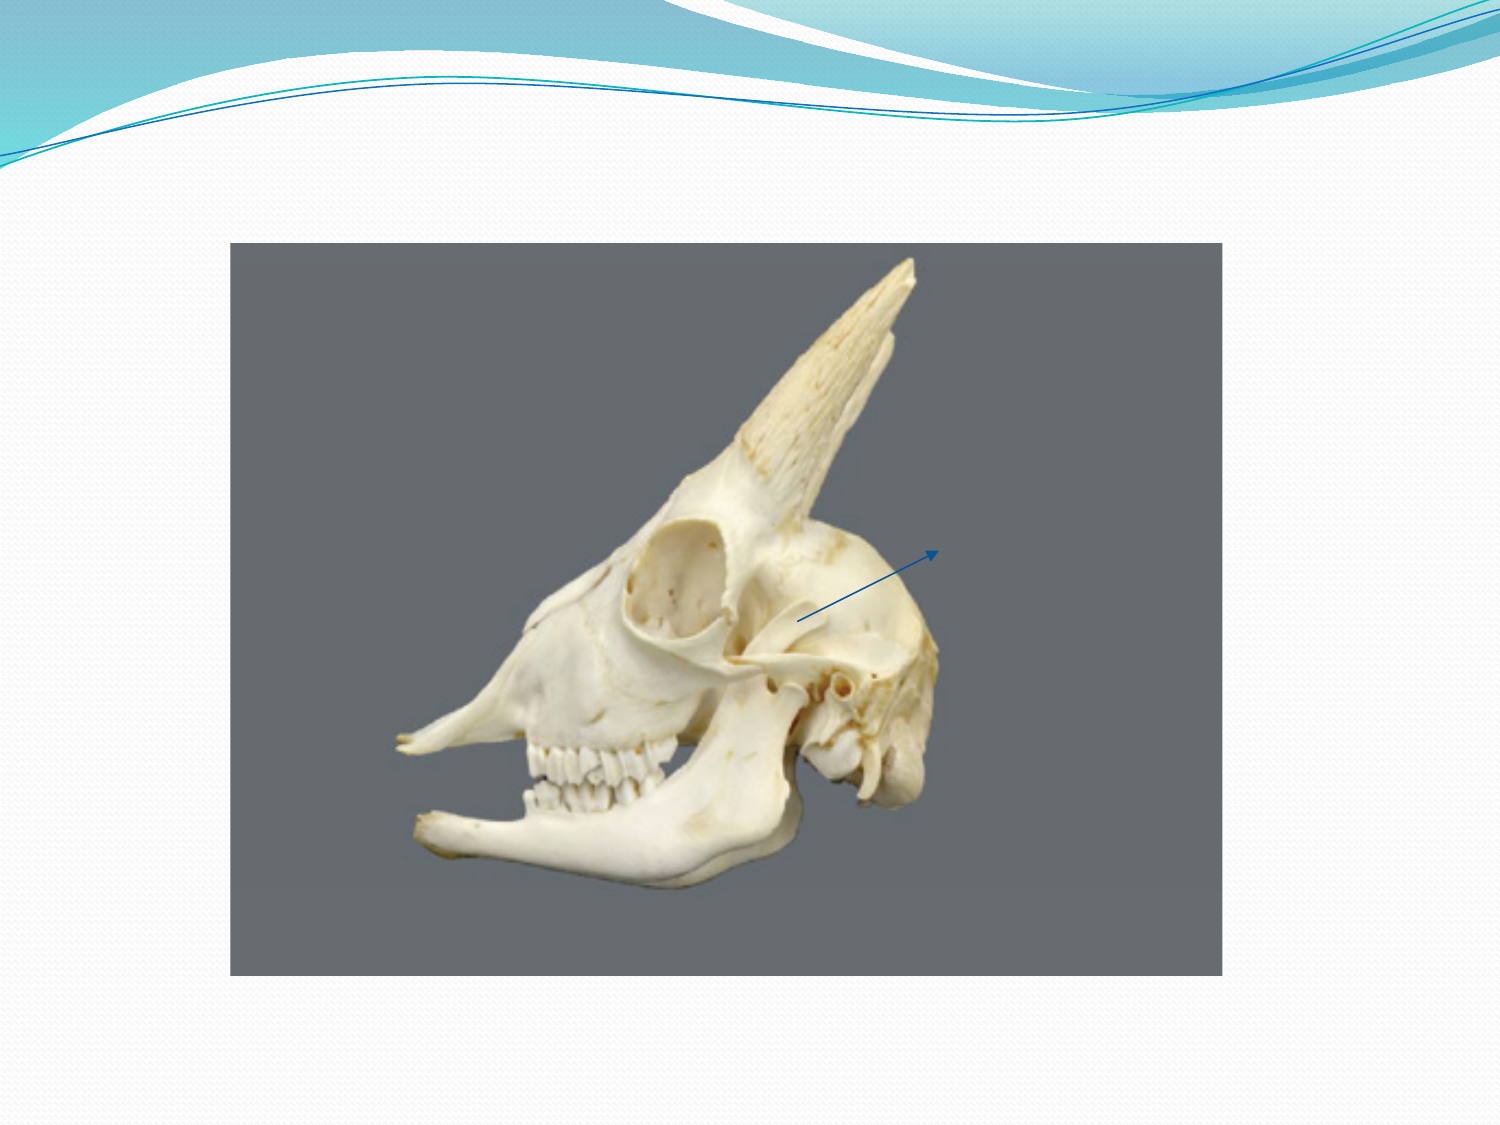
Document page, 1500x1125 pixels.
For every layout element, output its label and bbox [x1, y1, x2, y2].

list [229, 243, 1223, 977]
text_box [796, 550, 940, 622]
